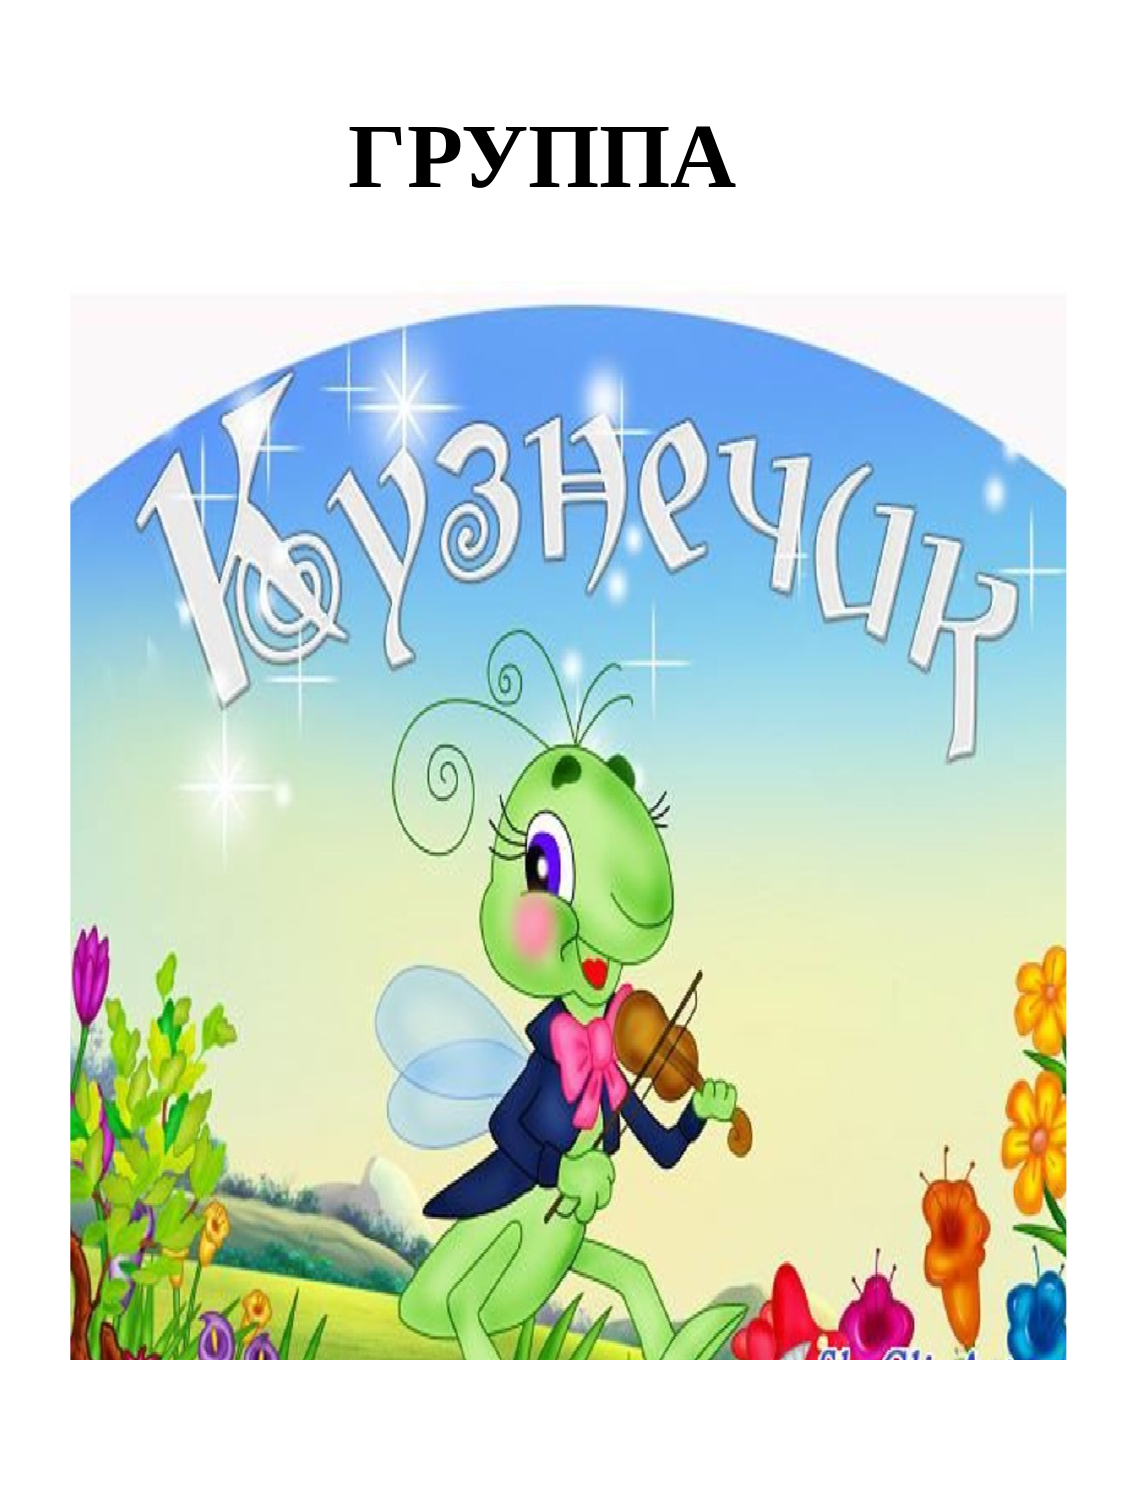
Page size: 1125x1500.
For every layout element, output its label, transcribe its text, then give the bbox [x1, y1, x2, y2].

picture [70, 280, 1067, 1360]
text_box ГРУППА [298, 88, 787, 214]
